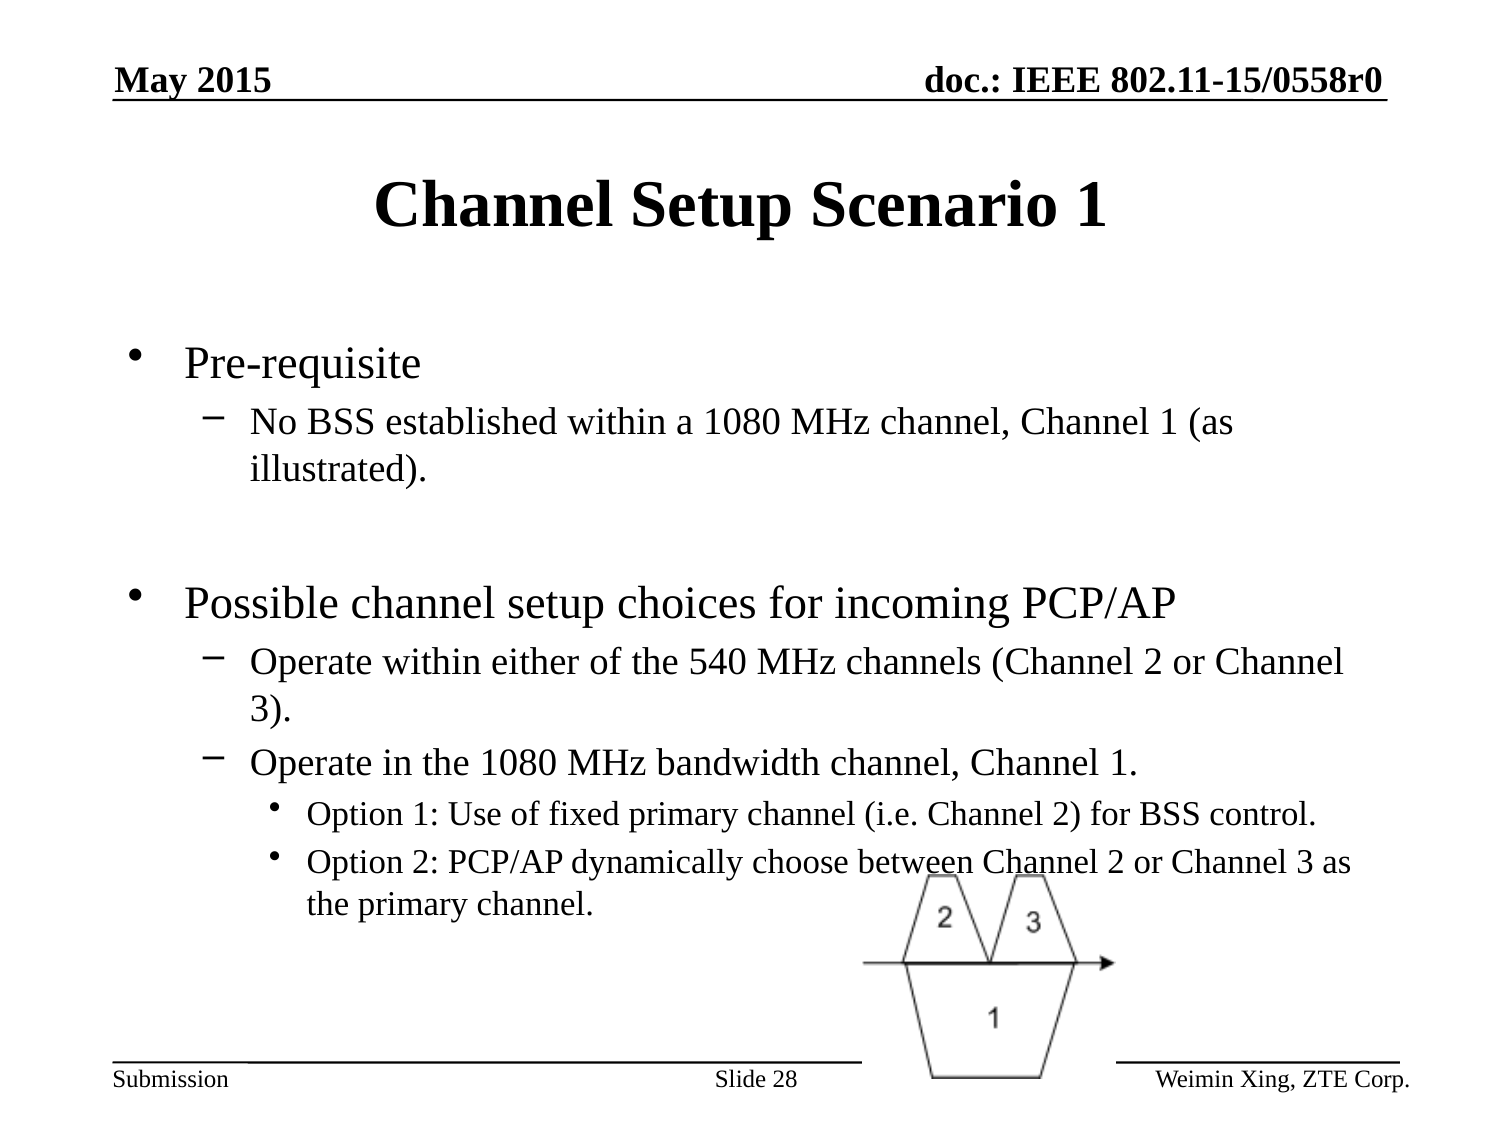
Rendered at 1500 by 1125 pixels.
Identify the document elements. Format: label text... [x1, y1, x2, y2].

list Pre-requisite No BSS established within a 1080 MHz channel, Channel 1 (as illustrated). Possible channel setup choices for incoming PCP/AP Operate within either of the 540 MHz channels (Channel 2 or Channel 3). Operate in the 1080 MHz bandwidth channel, Channel 1. Option 1: Use of fixed primary channel (i.e. Channel 2) for BSS control. Option 2: PCP/AP dynamically choose between Channel 2 or Channel 3 as the primary channel. [112, 324, 1388, 938]
slide_number Slide 28 [712, 1061, 800, 1093]
text_box Weimin Xing, ZTE Corp. [1155, 1062, 1411, 1093]
title Channel Setup Scenario 1 [112, 112, 1388, 288]
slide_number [114, 54, 274, 101]
picture [862, 874, 1116, 1079]
